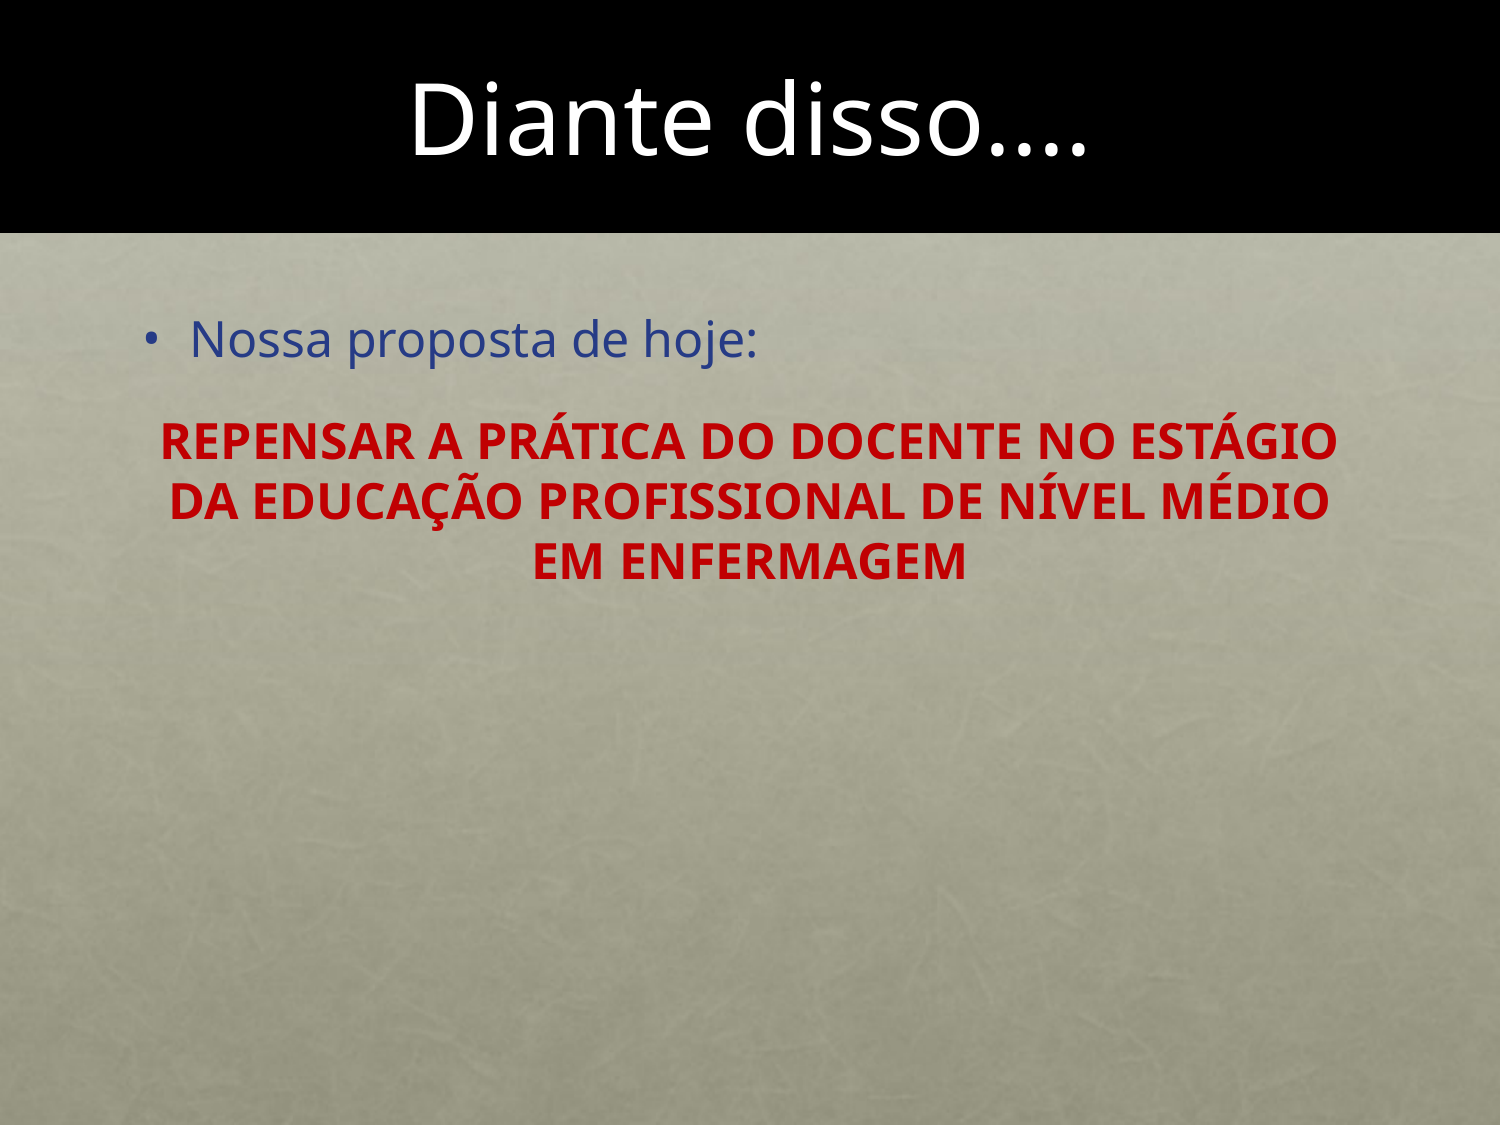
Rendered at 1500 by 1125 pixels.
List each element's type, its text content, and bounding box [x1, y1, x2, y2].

list Nossa proposta de hoje: Repensar a prática do docente no estágio da educação profissional de nível médio em enfermagem [127, 299, 1372, 1005]
title Diante disso.... [127, 10, 1372, 221]
picture [0, 214, 1500, 1125]
